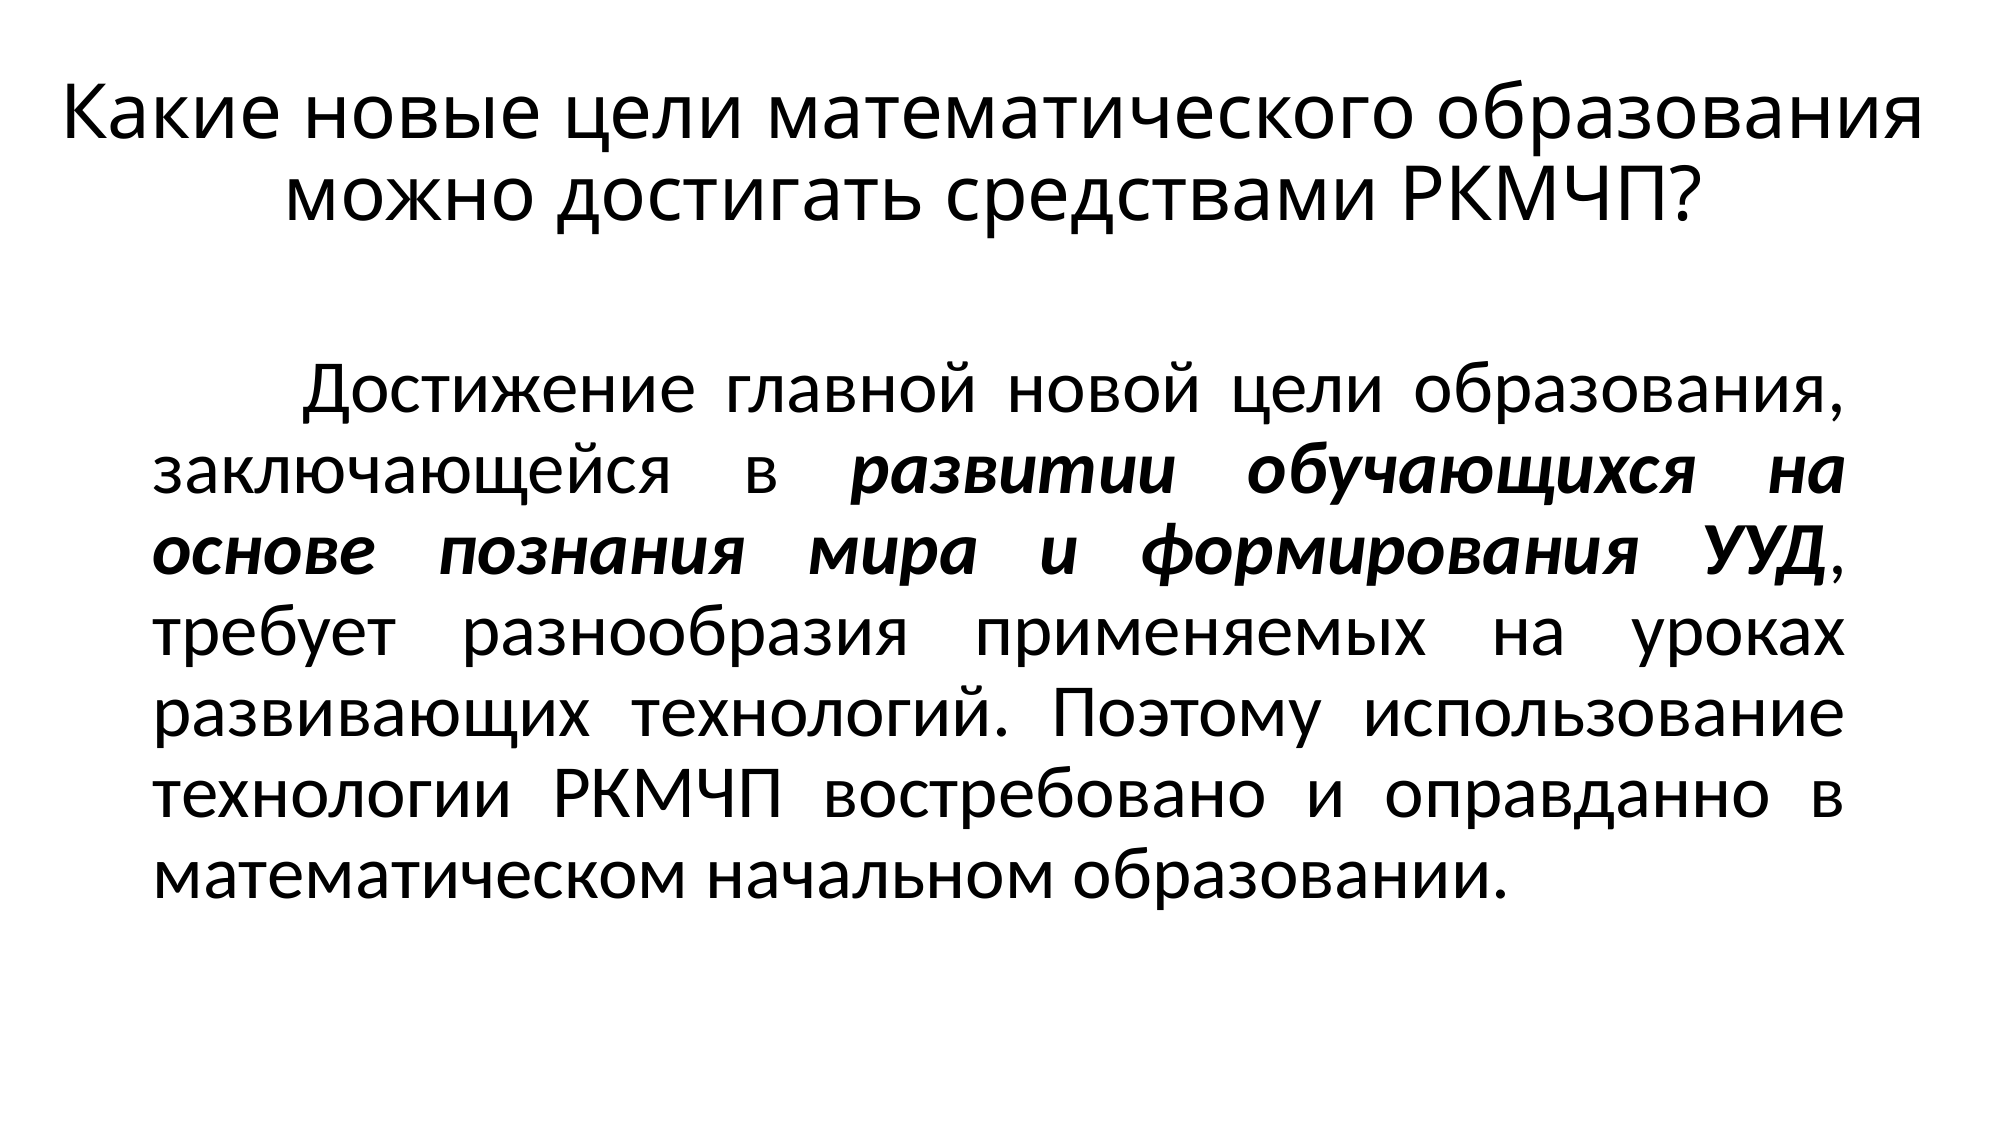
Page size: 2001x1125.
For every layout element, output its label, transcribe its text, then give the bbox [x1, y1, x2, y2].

list Достижение главной новой цели образования, заключающейся в развитии обучающихся на основе познания мира и формирования УУД, требует разнообразия применяемых на уроках развивающих технологий. Поэтому использование технологии РКМЧП востребовано и оправданно в математическом начальном образовании. [137, 340, 1863, 925]
title Какие новые цели математического образования можно достигать средствами РКМЧП? [39, 59, 1949, 250]
